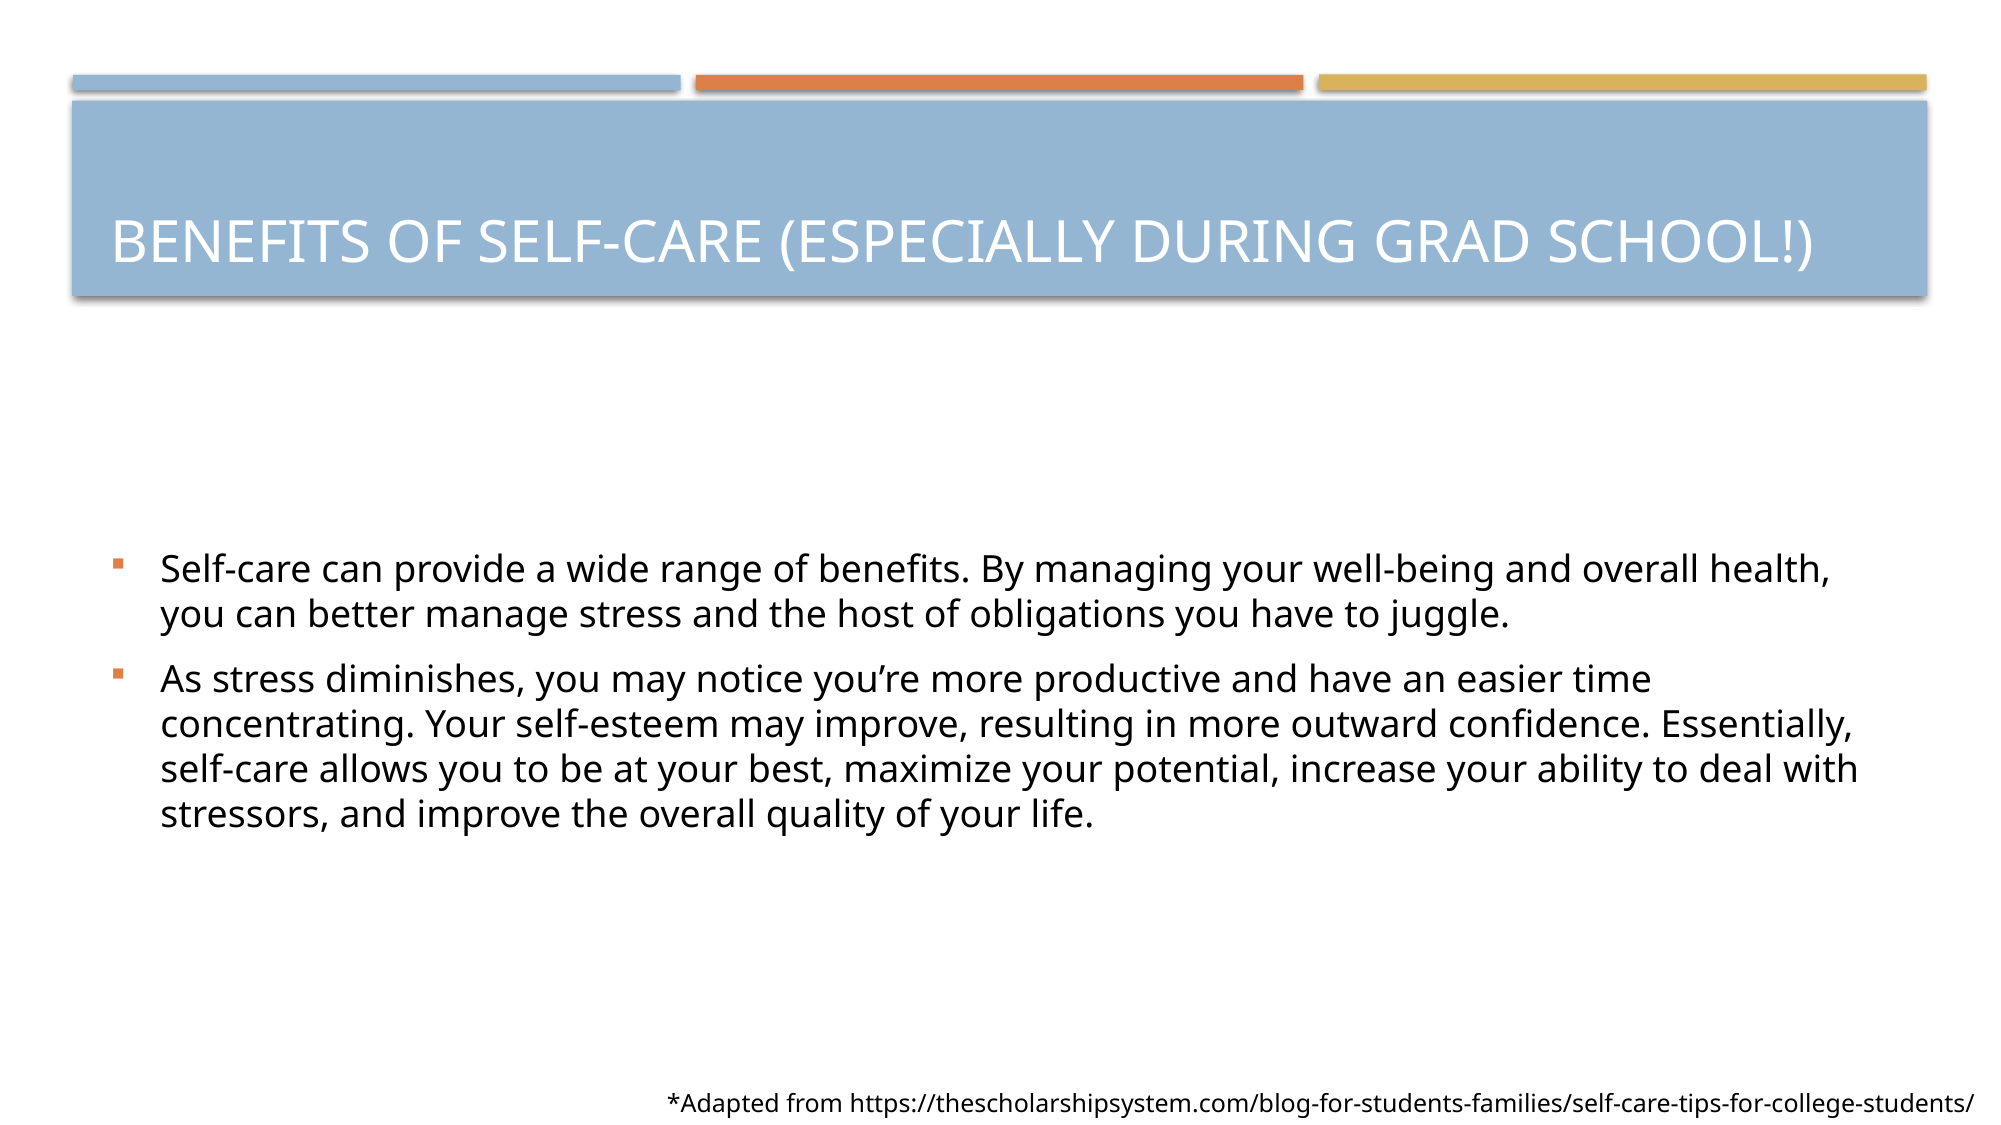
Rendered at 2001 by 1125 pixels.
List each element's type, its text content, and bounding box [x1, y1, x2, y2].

text_box *Adapted from https://thescholarshipsystem.com/blog-for-students-families/self-care-tips-for-college-students/ [578, 1080, 1992, 1125]
title Benefits of self-Care (especially during grad school!) [95, 115, 1905, 282]
list Self-care can provide a wide range of benefits. By managing your well-being and overall health, you can better manage stress and the host of obligations you have to juggle. As stress diminishes, you may notice you’re more productive and have an easier time concentrating. Your self-esteem may improve, resulting in more outward confidence. Essentially, self-care allows you to be at your best, maximize your potential, increase your ability to deal with stressors, and improve the overall quality of your life. [95, 299, 1905, 1081]
